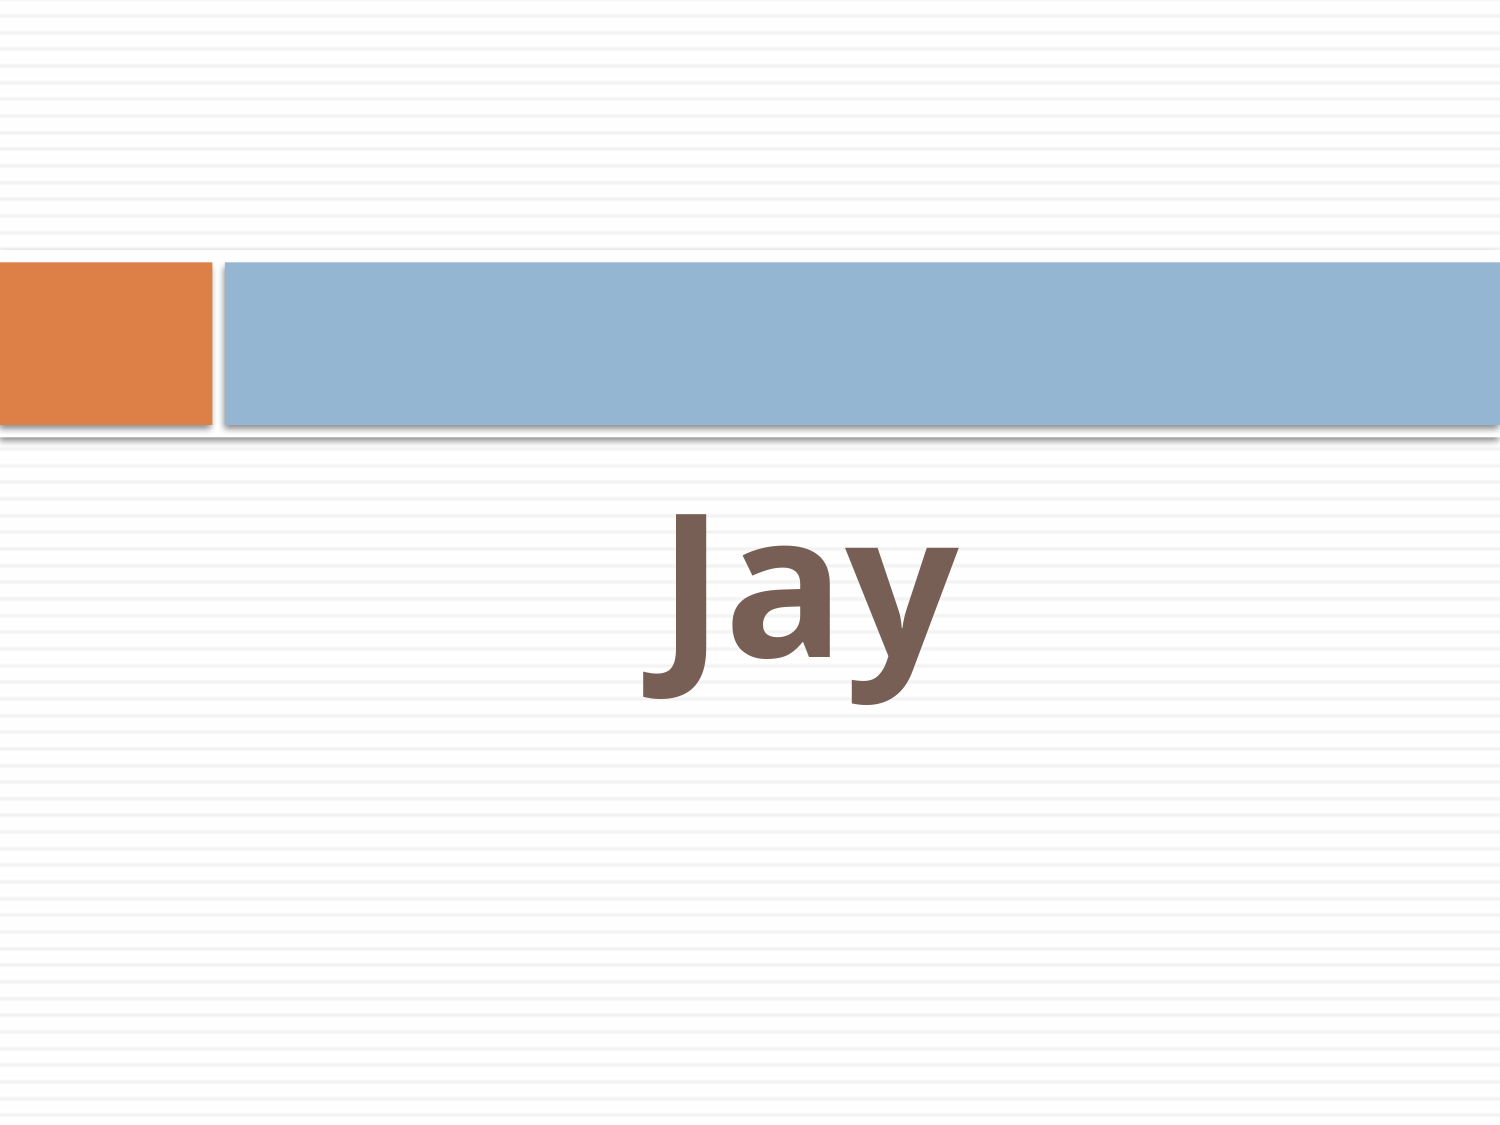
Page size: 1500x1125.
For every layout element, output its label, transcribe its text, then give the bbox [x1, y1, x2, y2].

list Jay [225, 450, 1394, 725]
